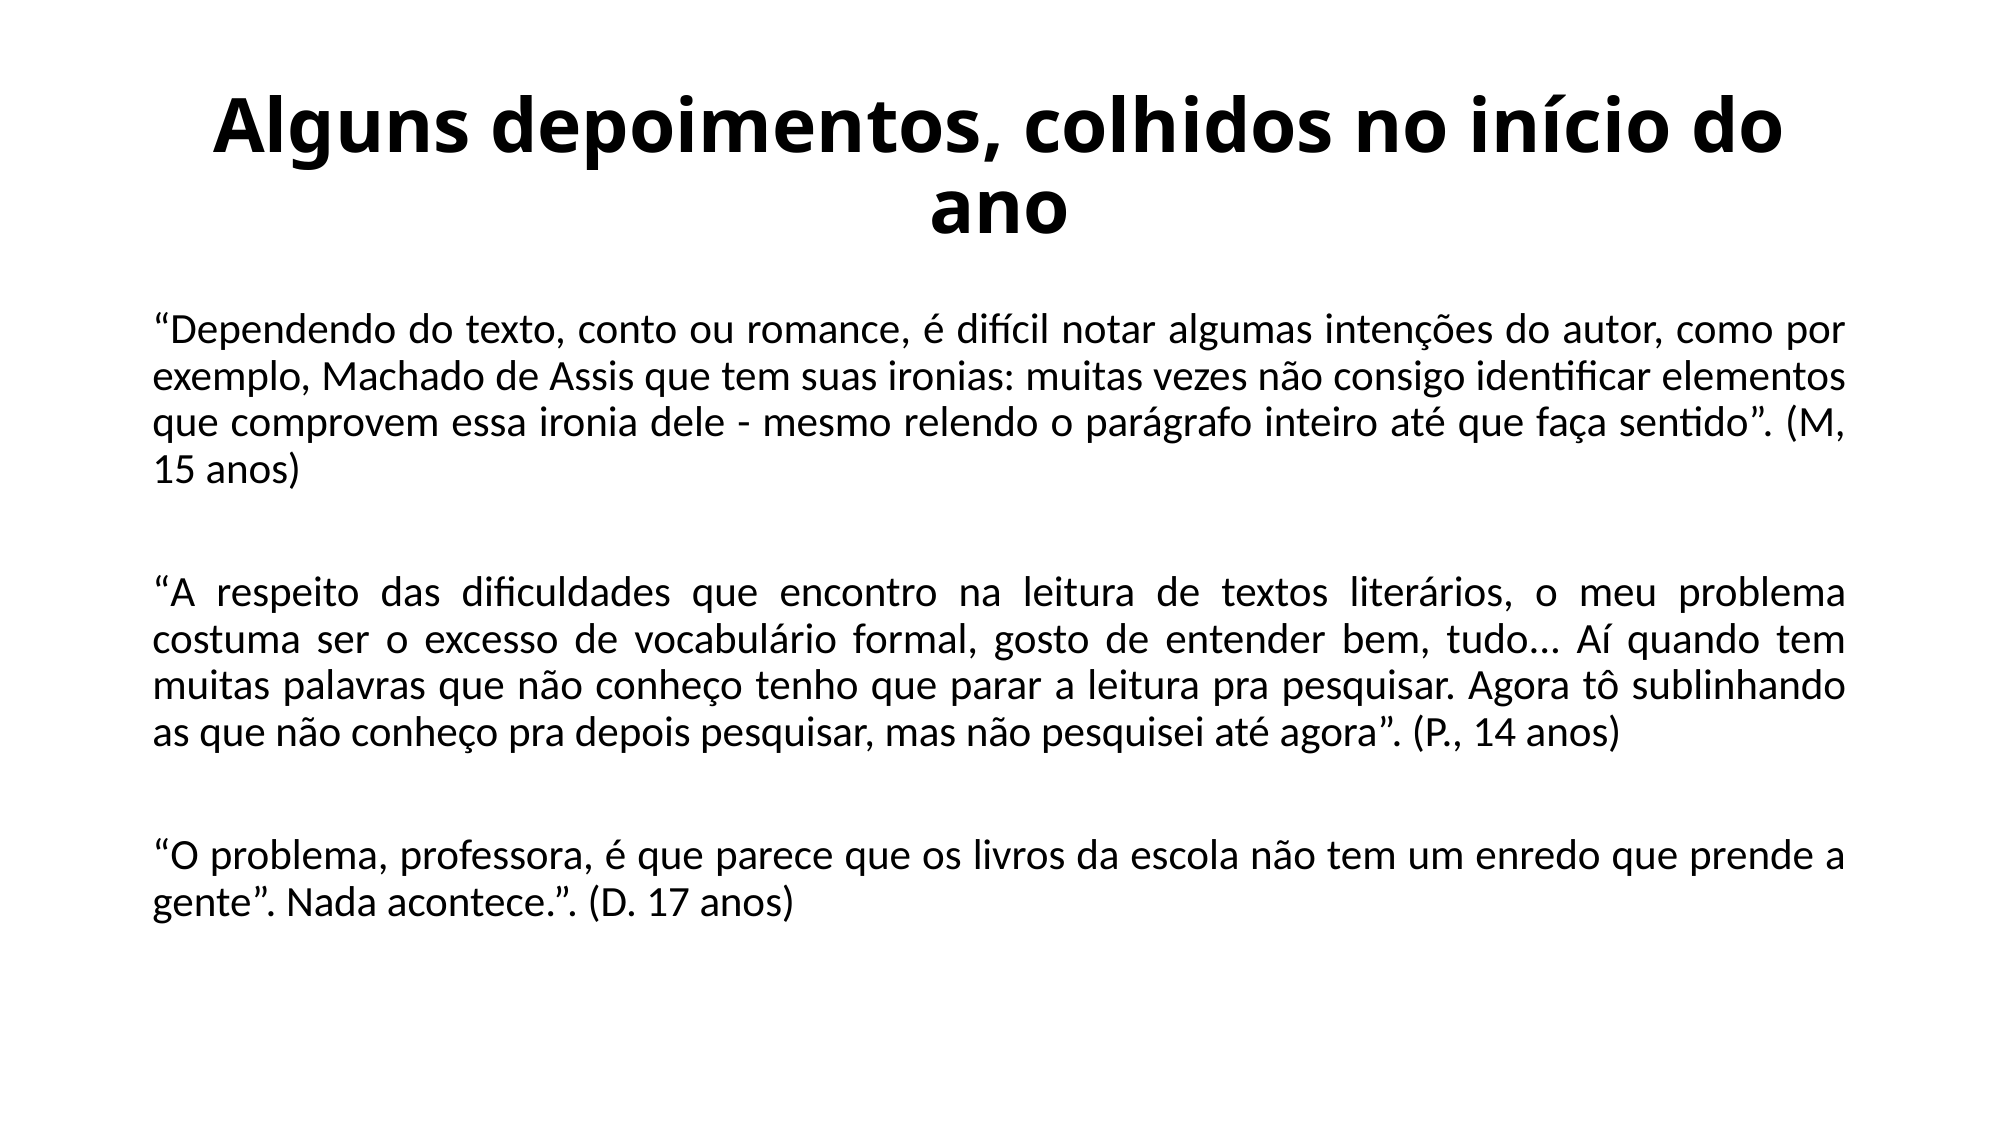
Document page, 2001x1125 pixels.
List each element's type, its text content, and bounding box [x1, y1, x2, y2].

title Alguns depoimentos, colhidos no início do ano [137, 59, 1863, 278]
list “Dependendo do texto, conto ou romance, é difícil notar algumas intenções do autor, como por exemplo, Machado de Assis que tem suas ironias: muitas vezes não consigo identificar elementos que comprovem essa ironia dele - mesmo relendo o parágrafo inteiro até que faça sentido”. (M, 15 anos) “A respeito das dificuldades que encontro na leitura de textos literários, o meu problema costuma ser o excesso de vocabulário formal, gosto de entender bem, tudo... Aí quando tem muitas palavras que não conheço tenho que parar a leitura pra pesquisar. Agora tô sublinhando as que não conheço pra depois pesquisar, mas não pesquisei até agora”. (P., 14 anos) “O problema, professora, é que parece que os livros da escola não tem um enredo que prende a gente”. Nada acontece.”. (D. 17 anos) [137, 299, 1863, 1014]
